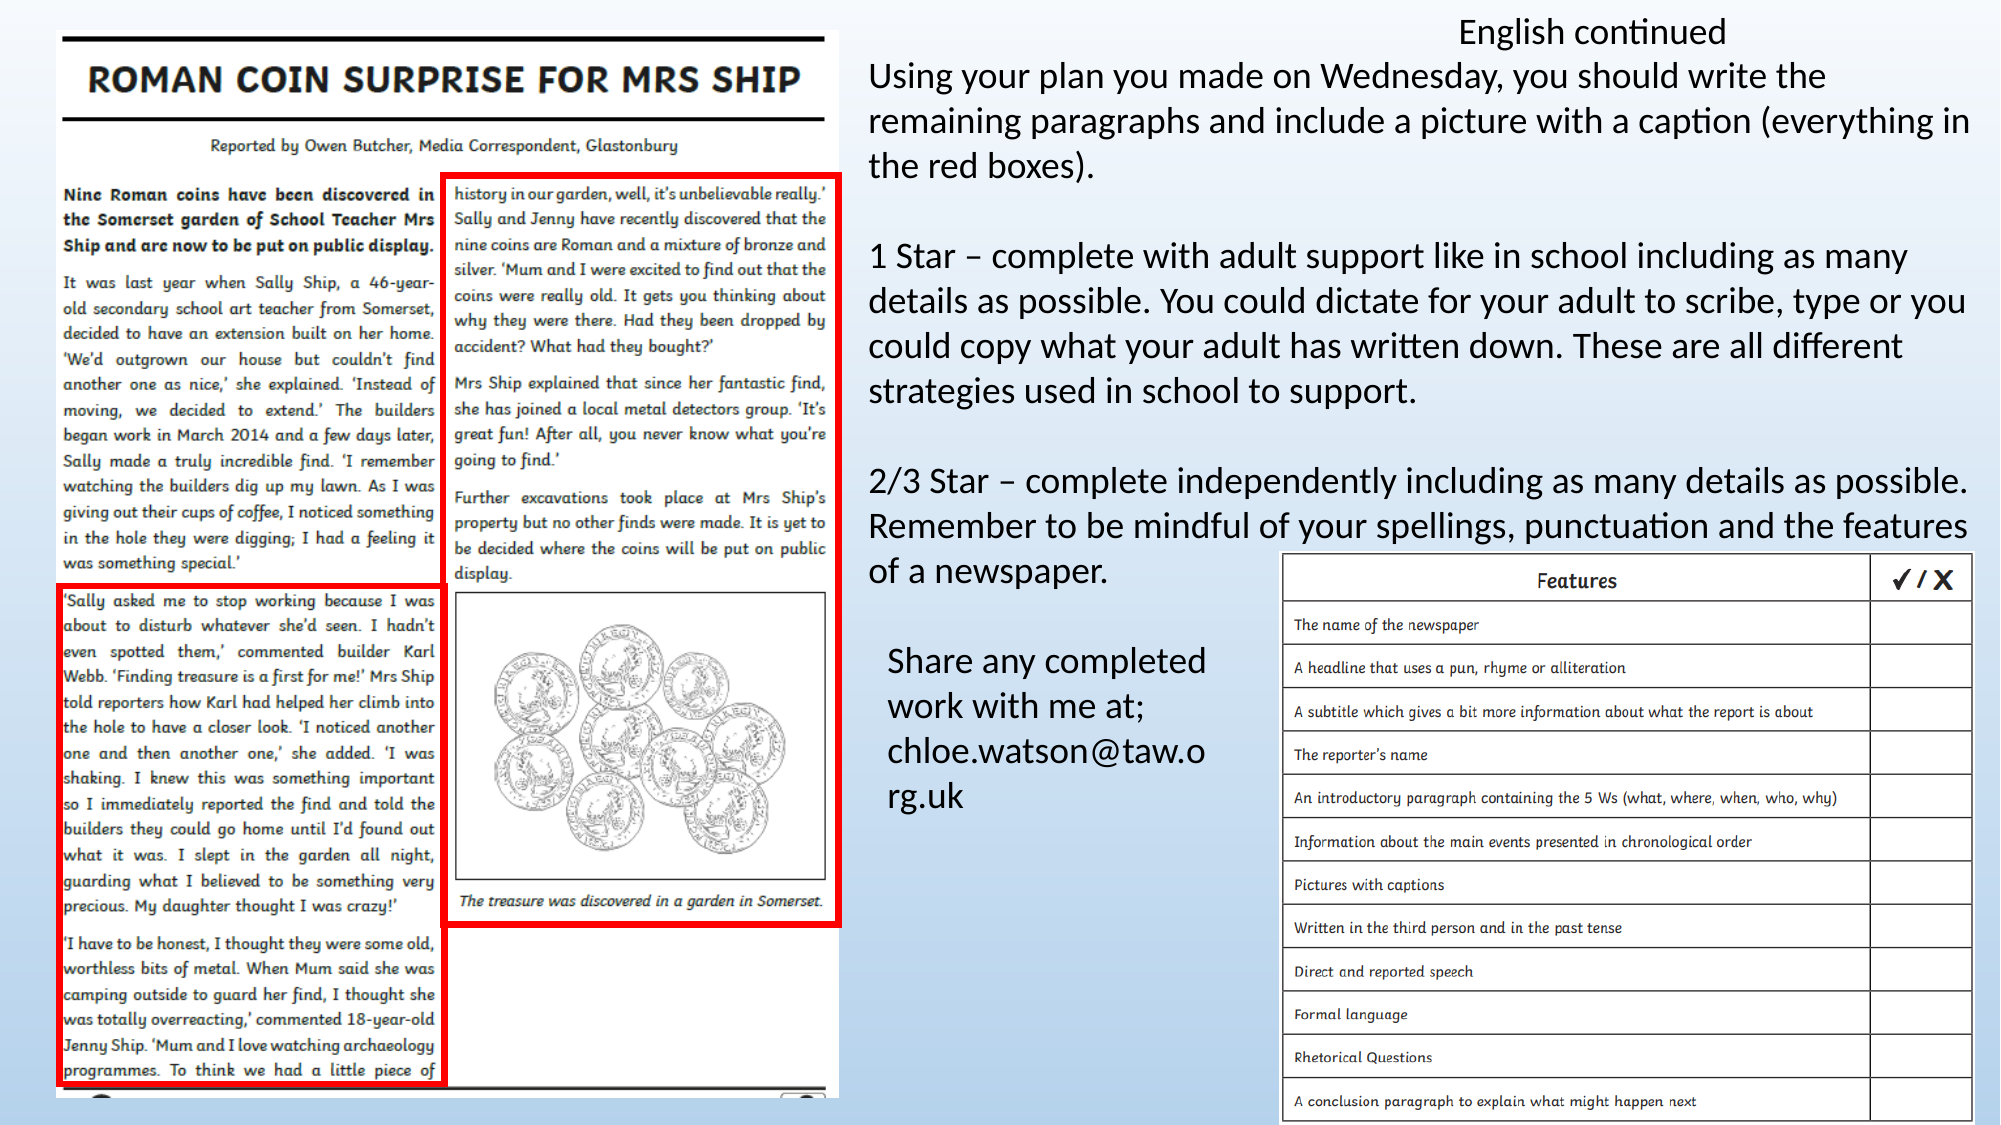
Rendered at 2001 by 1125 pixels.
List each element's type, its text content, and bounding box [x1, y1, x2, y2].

picture [1279, 551, 1975, 1125]
text_box Using your plan you made on Wednesday, you should write the remaining paragraphs and include a picture with a caption (everything in the red boxes). 1 Star – complete with adult support like in school including as many details as possible. You could dictate for your adult to scribe, type or you could copy what your adult has written down. These are all different strategies used in school to support. 2/3 Star – complete independently including as many details as possible. Remember to be mindful of your spellings, punctuation and the features of a newspaper. [853, 43, 2000, 599]
picture [56, 30, 839, 1098]
text_box Share any completed work with me at; chloe.watson@taw.org.uk [872, 628, 1232, 824]
text_box English continued [1443, 0, 2000, 43]
